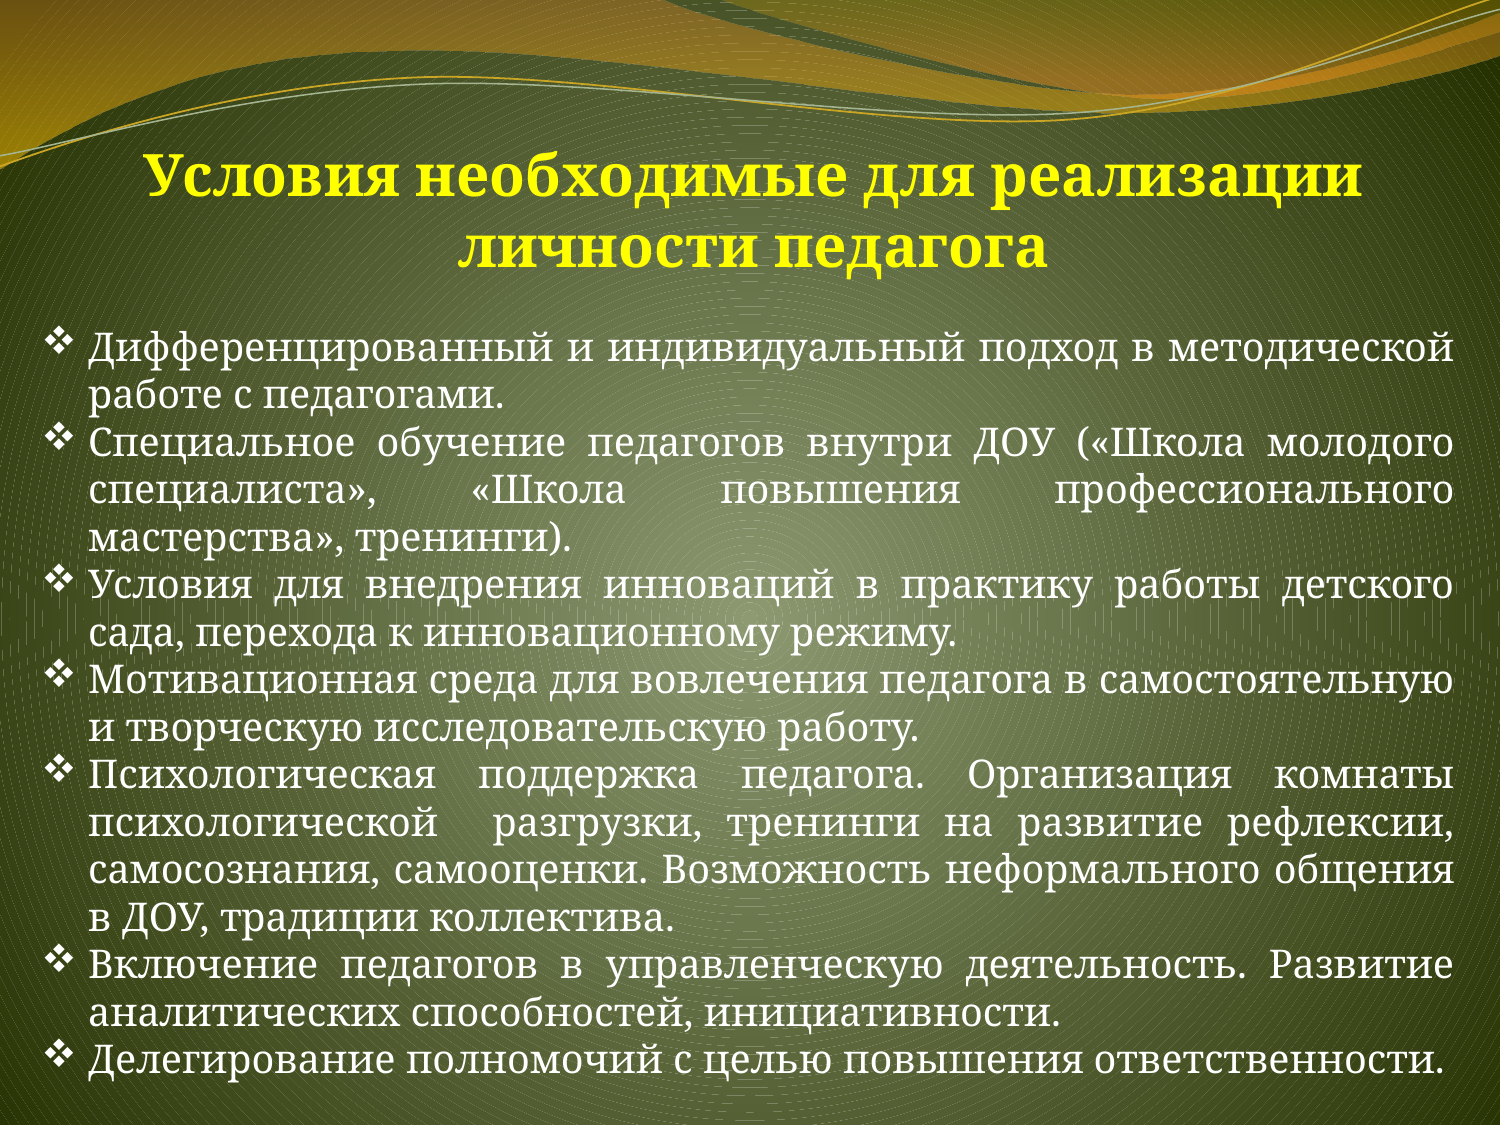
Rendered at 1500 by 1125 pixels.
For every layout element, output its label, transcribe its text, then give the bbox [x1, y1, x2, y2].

title Условия необходимые для реализации личности педагога [41, 137, 1471, 279]
subtitle Дифференцированный и индивидуальный подход в методической работе с педагогами. Специальное обучение педагогов внутри ДОУ («Школа молодого специалиста», «Школа повышения профессионального мастерства», тренинги). Условия для внедрения инноваций в практику работы детского сада, перехода к инновационному режиму. Мотивационная среда для вовлечения педагога в самостоятельную и творческую исследовательскую работу. Психологическая поддержка педагога. Организация комнаты психологической разгрузки, тренинги на развитие рефлексии, самосознания, самооценки. Возможность неформального общения в ДОУ, традиции коллектива. Включение педагогов в управленческую деятельность. Развитие аналитических способностей, инициативности. Делегирование полномочий с целью повышения ответственности. [41, 314, 1459, 1094]
